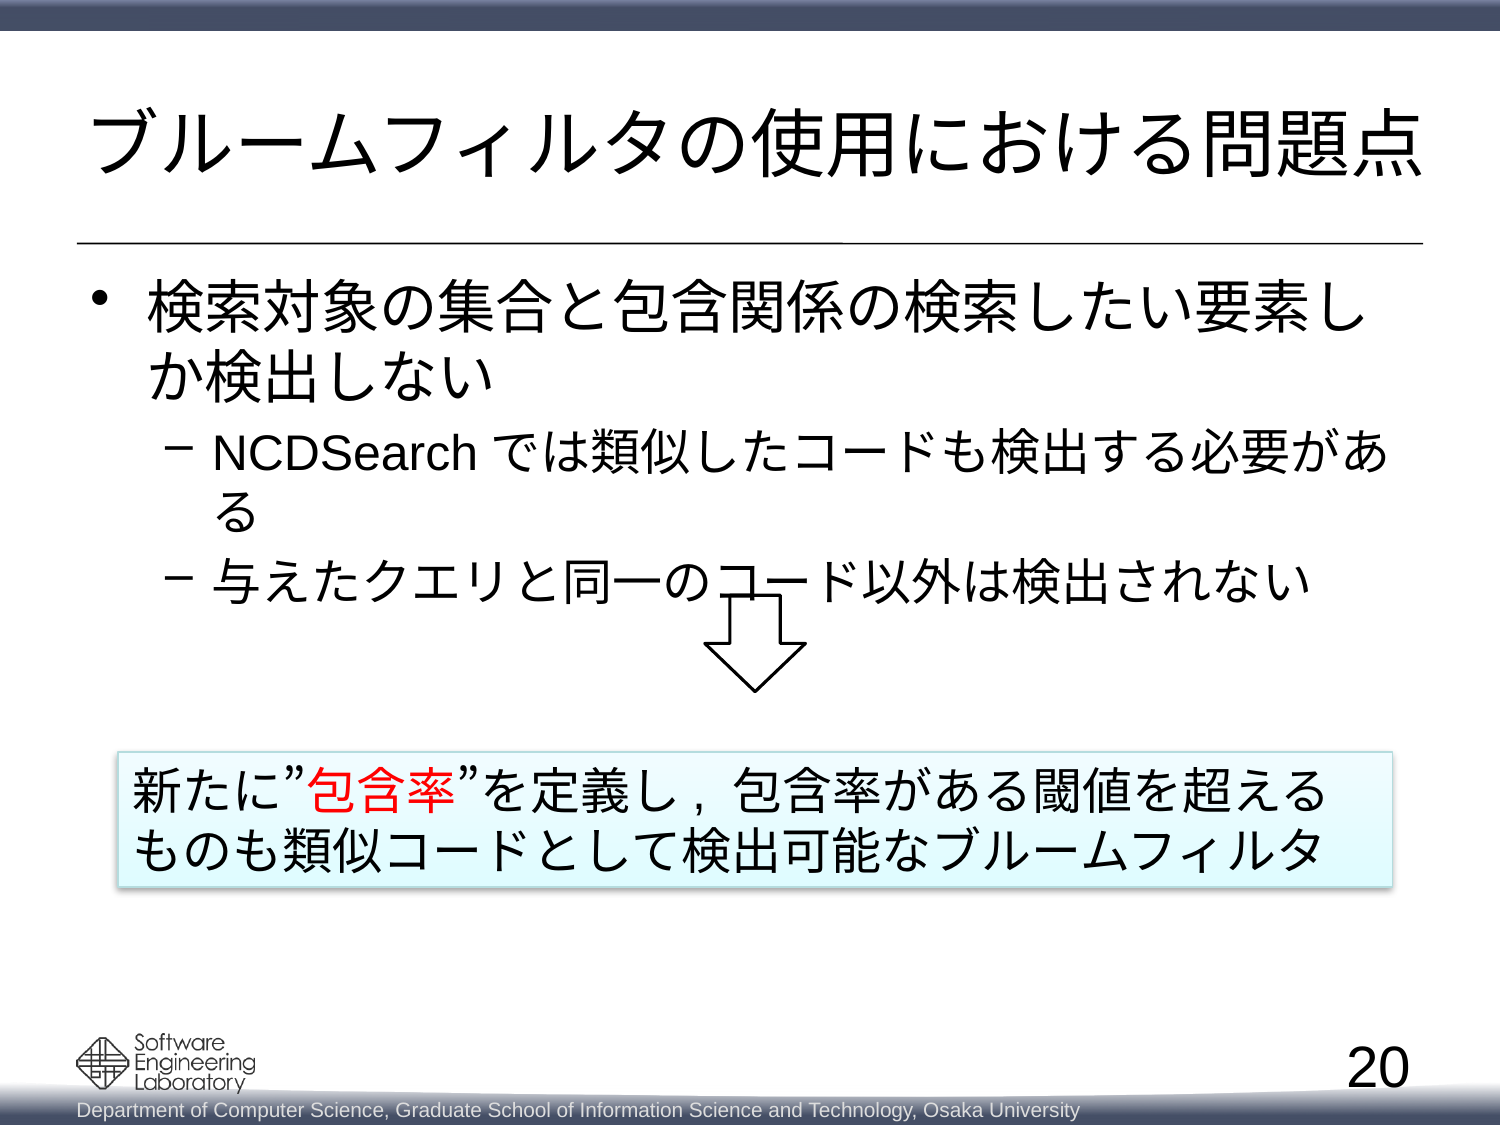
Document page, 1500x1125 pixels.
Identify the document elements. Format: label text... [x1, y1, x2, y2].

title ブルームフィルタの使用における問題点 [31, 47, 1479, 236]
picture [0, 0, 1500, 31]
list 検索対象の集合と包含関係の検索したい要素しか検出しない NCDSearchでは類似したコードも検出する必要がある 与えたクエリと同一のコード以外は検出されない [74, 262, 1426, 1006]
text_box [702, 593, 808, 694]
slide_number 20 [1237, 1021, 1427, 1070]
picture [0, 1033, 1500, 1125]
text_box 新たに”包含率”を定義し, 包含率がある閾値を超えるものも類似コードとして検出可能なブルームフィルタ [117, 751, 1393, 888]
